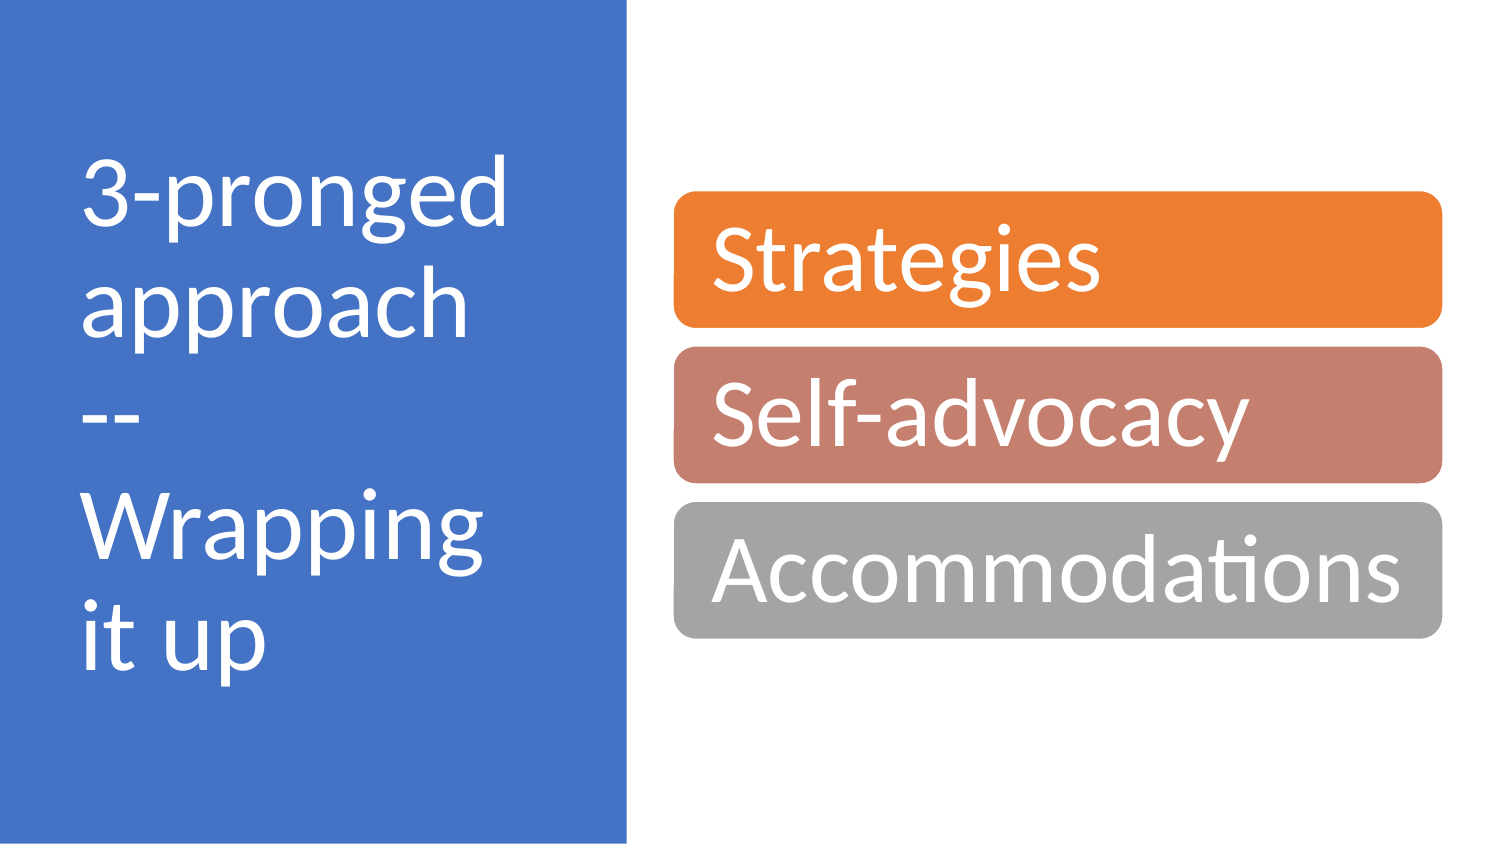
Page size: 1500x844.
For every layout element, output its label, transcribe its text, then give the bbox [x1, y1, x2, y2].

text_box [672, 189, 1444, 640]
text_box [0, 0, 627, 844]
title 3-pronged approach -- Wrapping it up [64, 76, 534, 754]
